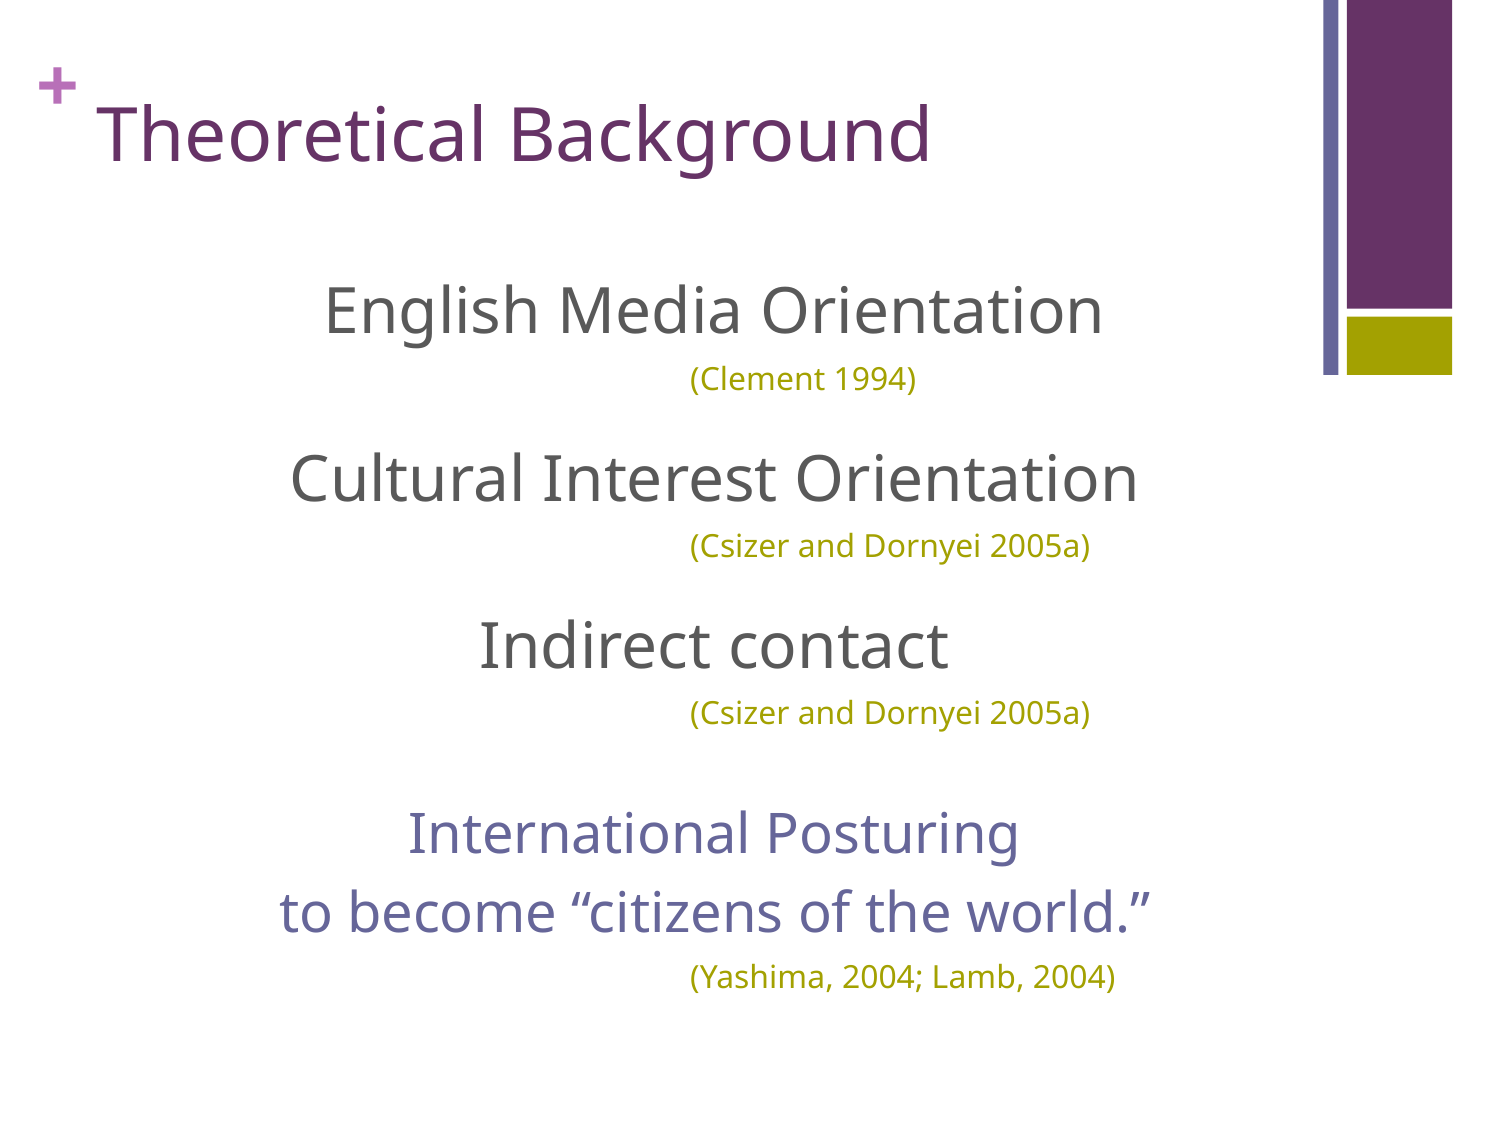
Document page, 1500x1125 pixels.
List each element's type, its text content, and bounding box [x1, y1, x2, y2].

title Theoretical Background [81, 79, 1322, 262]
list English Media Orientation (Clement 1994) Cultural Interest Orientation (Csizer and Dornyei 2005a) Indirect contact (Csizer and Dornyei 2005a) International Posturing to become “citizens of the world.” (Yashima, 2004; Lamb, 2004) [81, 262, 1349, 1005]
